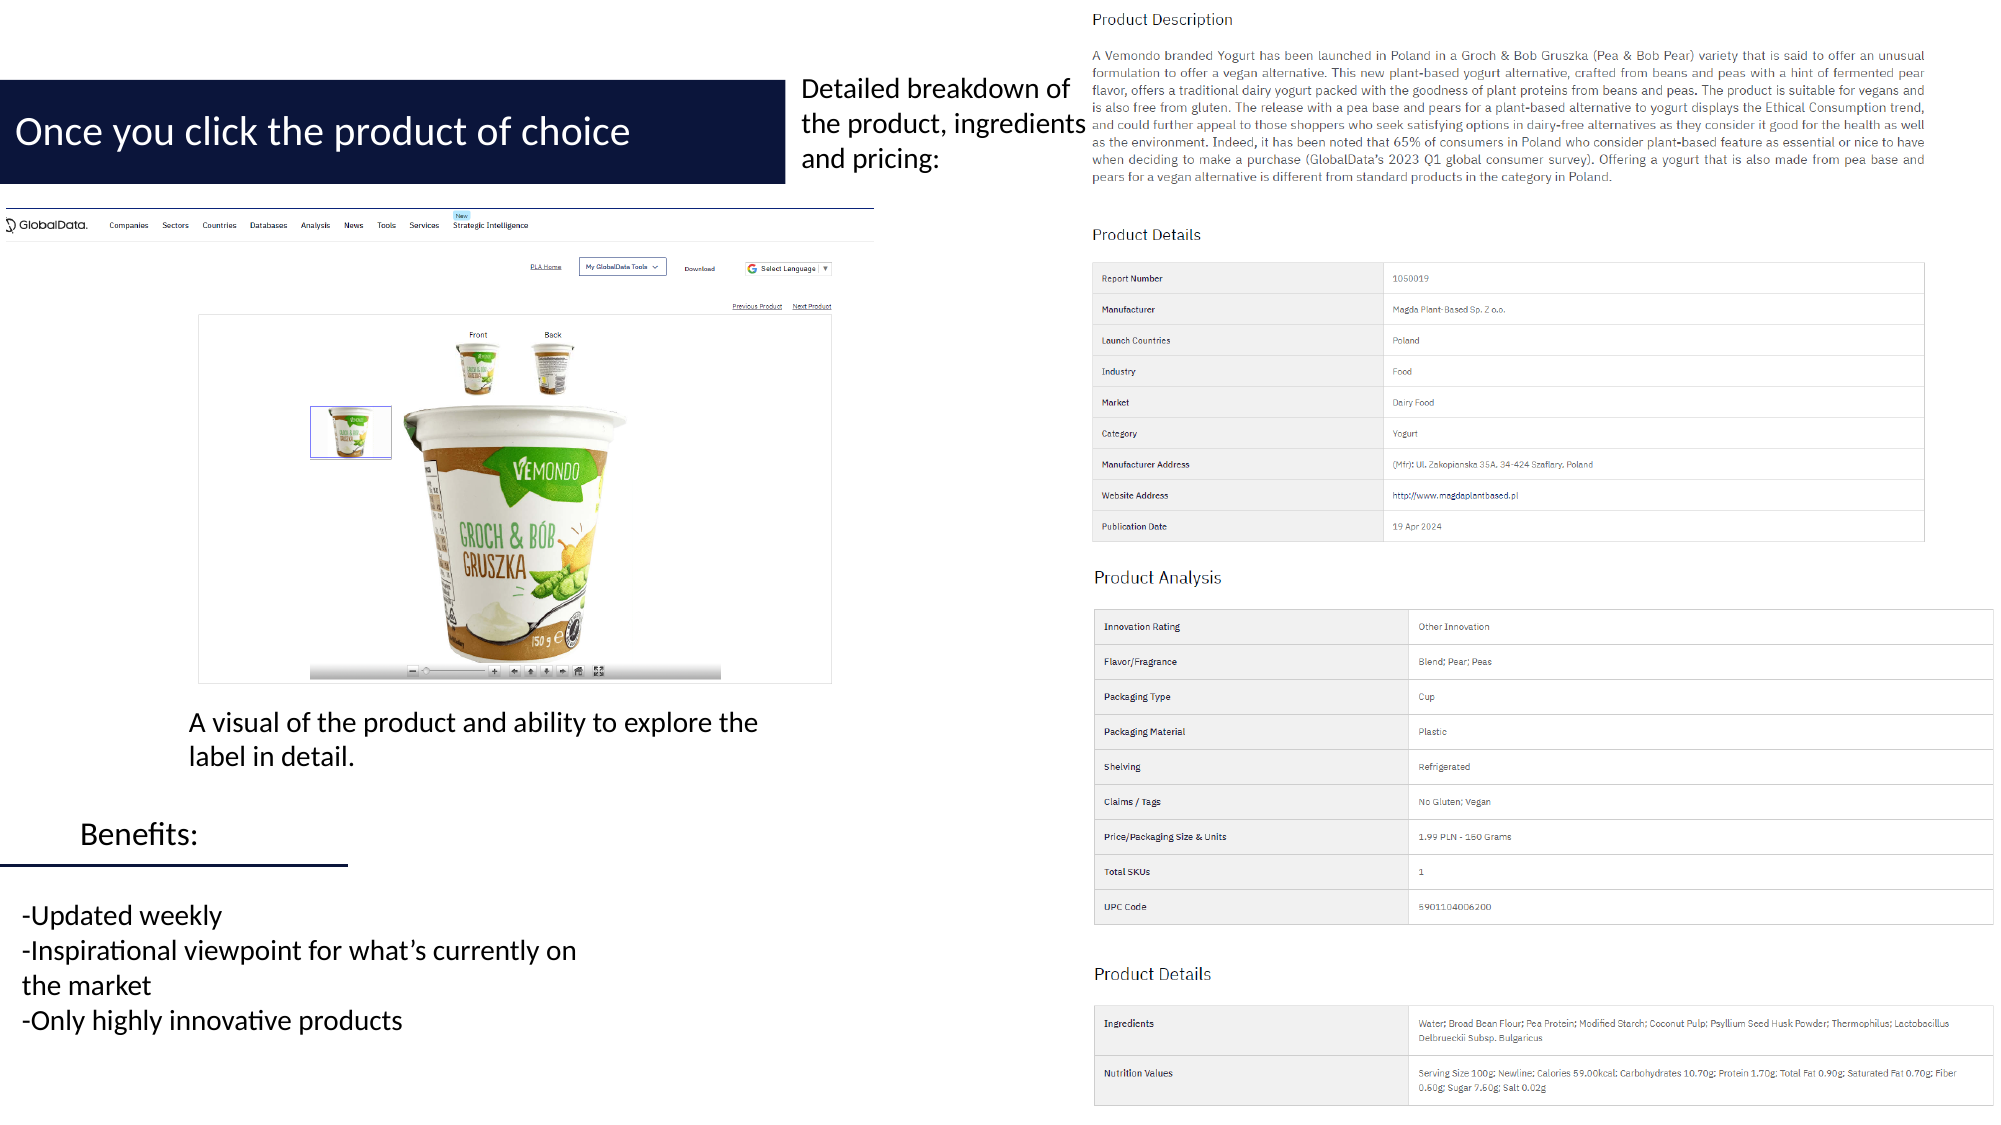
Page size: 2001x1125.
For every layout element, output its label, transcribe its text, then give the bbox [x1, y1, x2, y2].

text_box A visual of the product and ability to explore the label in detail. [173, 696, 824, 781]
text_box -Updated weekly -Inspirational viewpoint for what’s currently on the market -Only highly innovative products [6, 889, 634, 1044]
picture [1079, 2, 2000, 1120]
text_box Benefits: [64, 804, 348, 860]
text_box Detailed breakdown of the product, ingredients and pricing: [786, 61, 1085, 182]
text_box Once you click the product of choice [0, 79, 786, 184]
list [6, 208, 874, 696]
